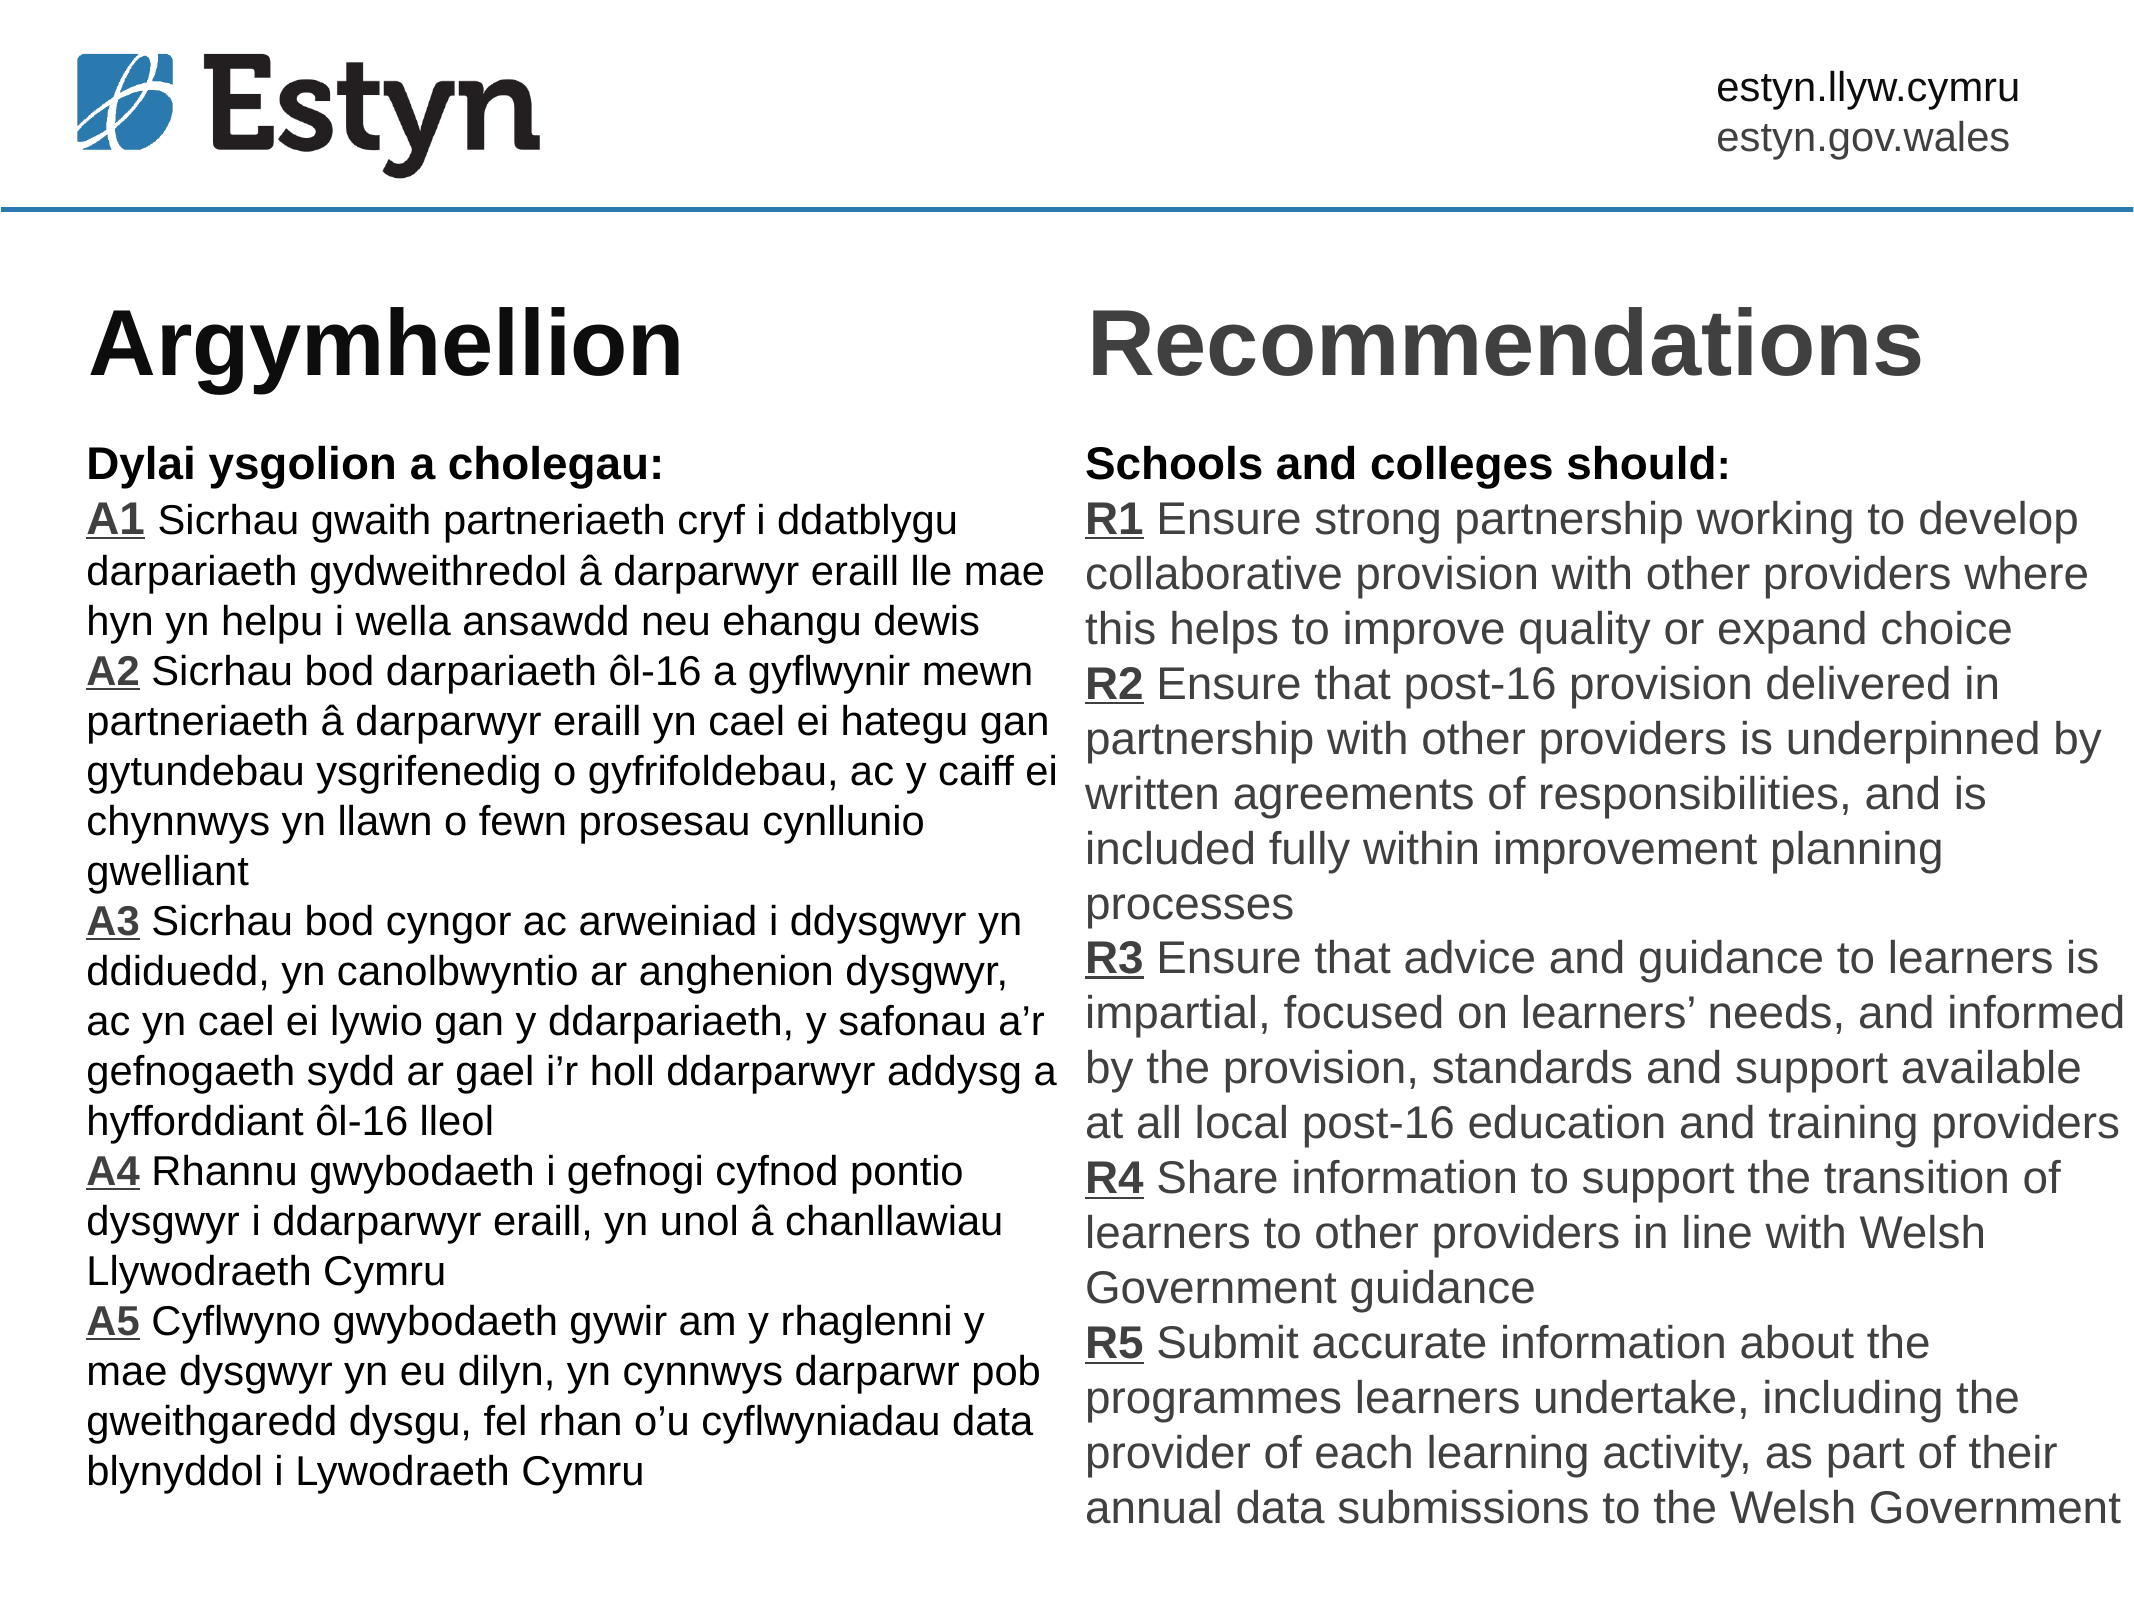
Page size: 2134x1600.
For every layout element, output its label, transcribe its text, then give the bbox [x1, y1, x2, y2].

text_box Dylai ysgolion a cholegau: A1 Sicrhau gwaith partneriaeth cryf i ddatblygu darpariaeth gydweithredol â darparwyr eraill lle mae hyn yn helpu i wella ansawdd neu ehangu dewis A2 Sicrhau bod darpariaeth ôl-16 a gyflwynir mewn partneriaeth â darparwyr eraill yn cael ei hategu gan gytundebau ysgrifenedig o gyfrifoldebau, ac y caiff ei chynnwys yn llawn o fewn prosesau cynllunio gwelliant A3 Sicrhau bod cyngor ac arweiniad i ddysgwyr yn ddiduedd, yn canolbwyntio ar anghenion dysgwyr, ac yn cael ei lywio gan y ddarpariaeth, y safonau a’r gefnogaeth sydd ar gael i’r holl ddarparwyr addysg a hyfforddiant ôl-16 lleol A4 Rhannu gwybodaeth i gefnogi cyfnod pontio dysgwyr i ddarparwyr eraill, yn unol â chanllawiau Llywodraeth Cymru A5 Cyflwyno gwybodaeth gywir am y rhaglenni y mae dysgwyr yn eu dilyn, yn cynnwys darparwr pob gweithgaredd dysgu, fel rhan o’u cyflwyniadau data blynyddol i Lywodraeth Cymru [86, 433, 1061, 1600]
picture [71, 37, 545, 185]
title Argymhellion [86, 281, 2047, 549]
text_box [1085, 1388, 1103, 1444]
text_box Schools and colleges should: R1 Ensure strong partnership working to develop collaborative provision with other providers where this helps to improve quality or expand choice R2 Ensure that post-16 provision delivered in partnership with other providers is underpinned by written agreements of responsibilities, and is included fully within improvement planning processes R3 Ensure that advice and guidance to learners is impartial, focused on learners’ needs, and informed by the provision, standards and support available at all local post-16 education and training providers R4 Share information to support the transition of learners to other providers in line with Welsh Government guidance R5 Submit accurate information about the programmes learners undertake, including the provider of each learning activity, as part of their annual data submissions to the Welsh Government [1085, 433, 2134, 1600]
text_box Recommendations [1085, 281, 2060, 395]
